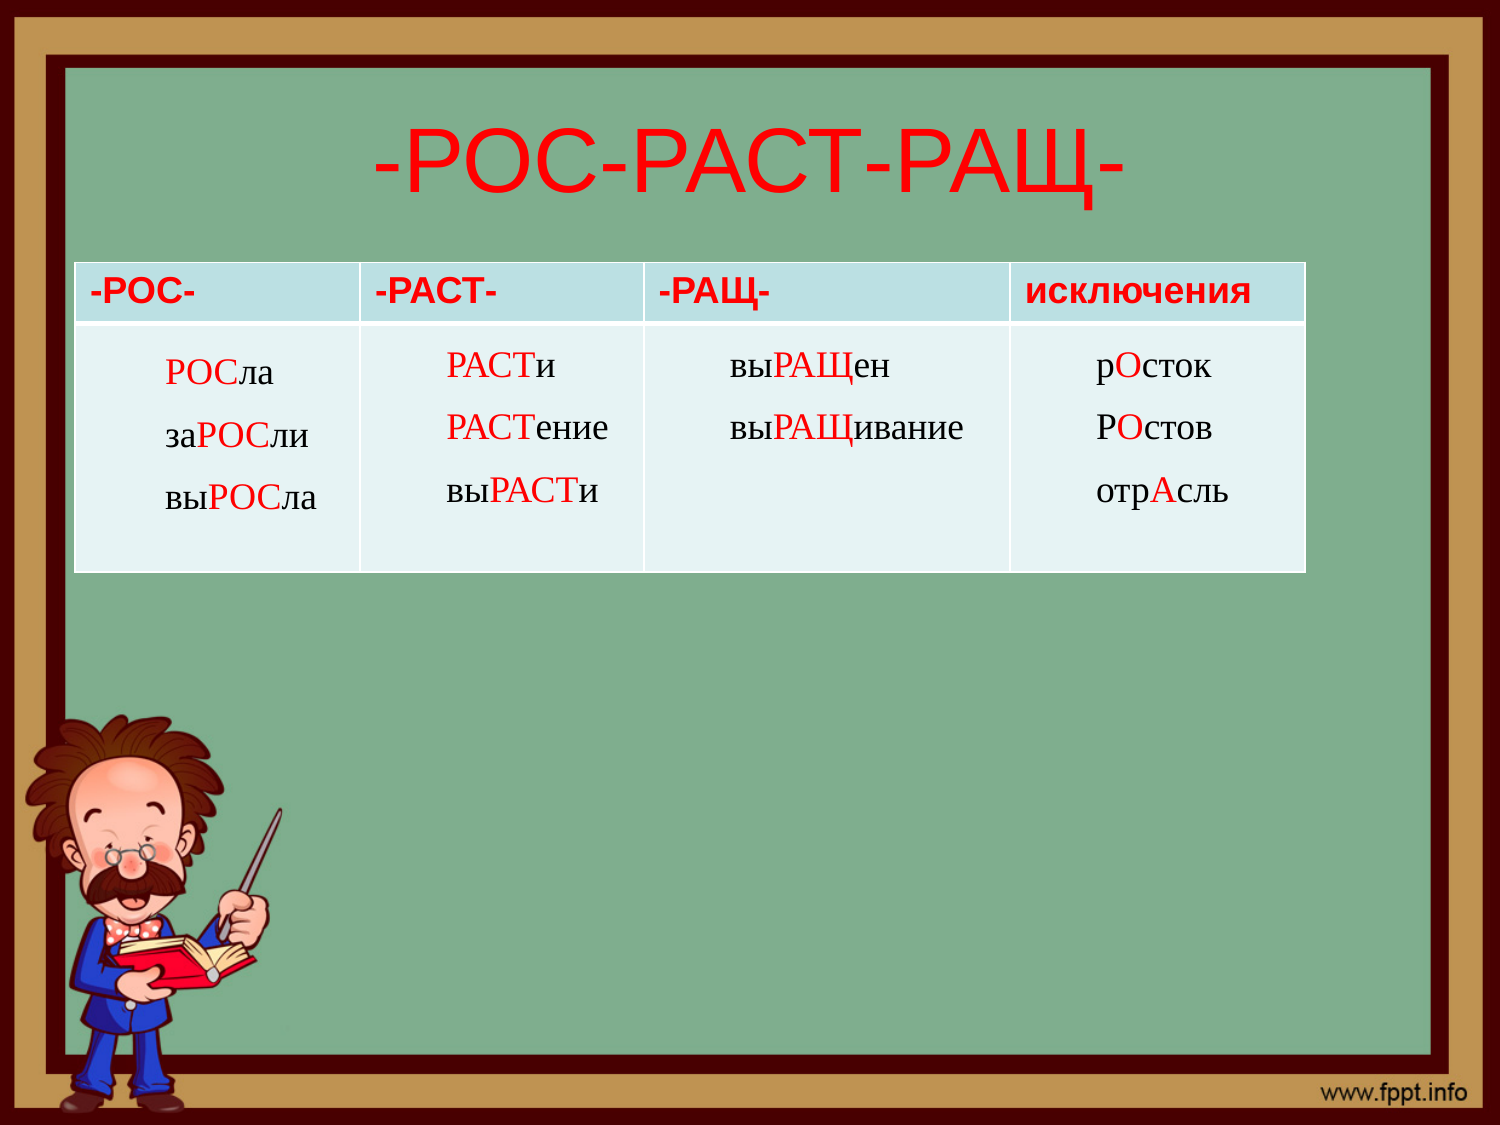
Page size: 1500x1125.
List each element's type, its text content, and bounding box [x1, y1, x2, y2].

table_cell выРАЩен выРАЩивание [645, 326, 1009, 571]
picture [0, 0, 1500, 1125]
table_header -РАЩ- [645, 263, 1009, 321]
title -РОС-РАСТ-РАЩ- [74, 44, 1426, 268]
table_header -РОС- [76, 263, 359, 321]
table_header -РАСТ- [361, 263, 643, 321]
table_cell РАСТи РАСТение выРАСТи [361, 326, 643, 571]
table_cell РОСла заРОСли выРОСла [76, 326, 359, 571]
table_header исключения [1011, 263, 1304, 321]
table_cell рОсток РОстов отрАсль [1011, 326, 1304, 571]
